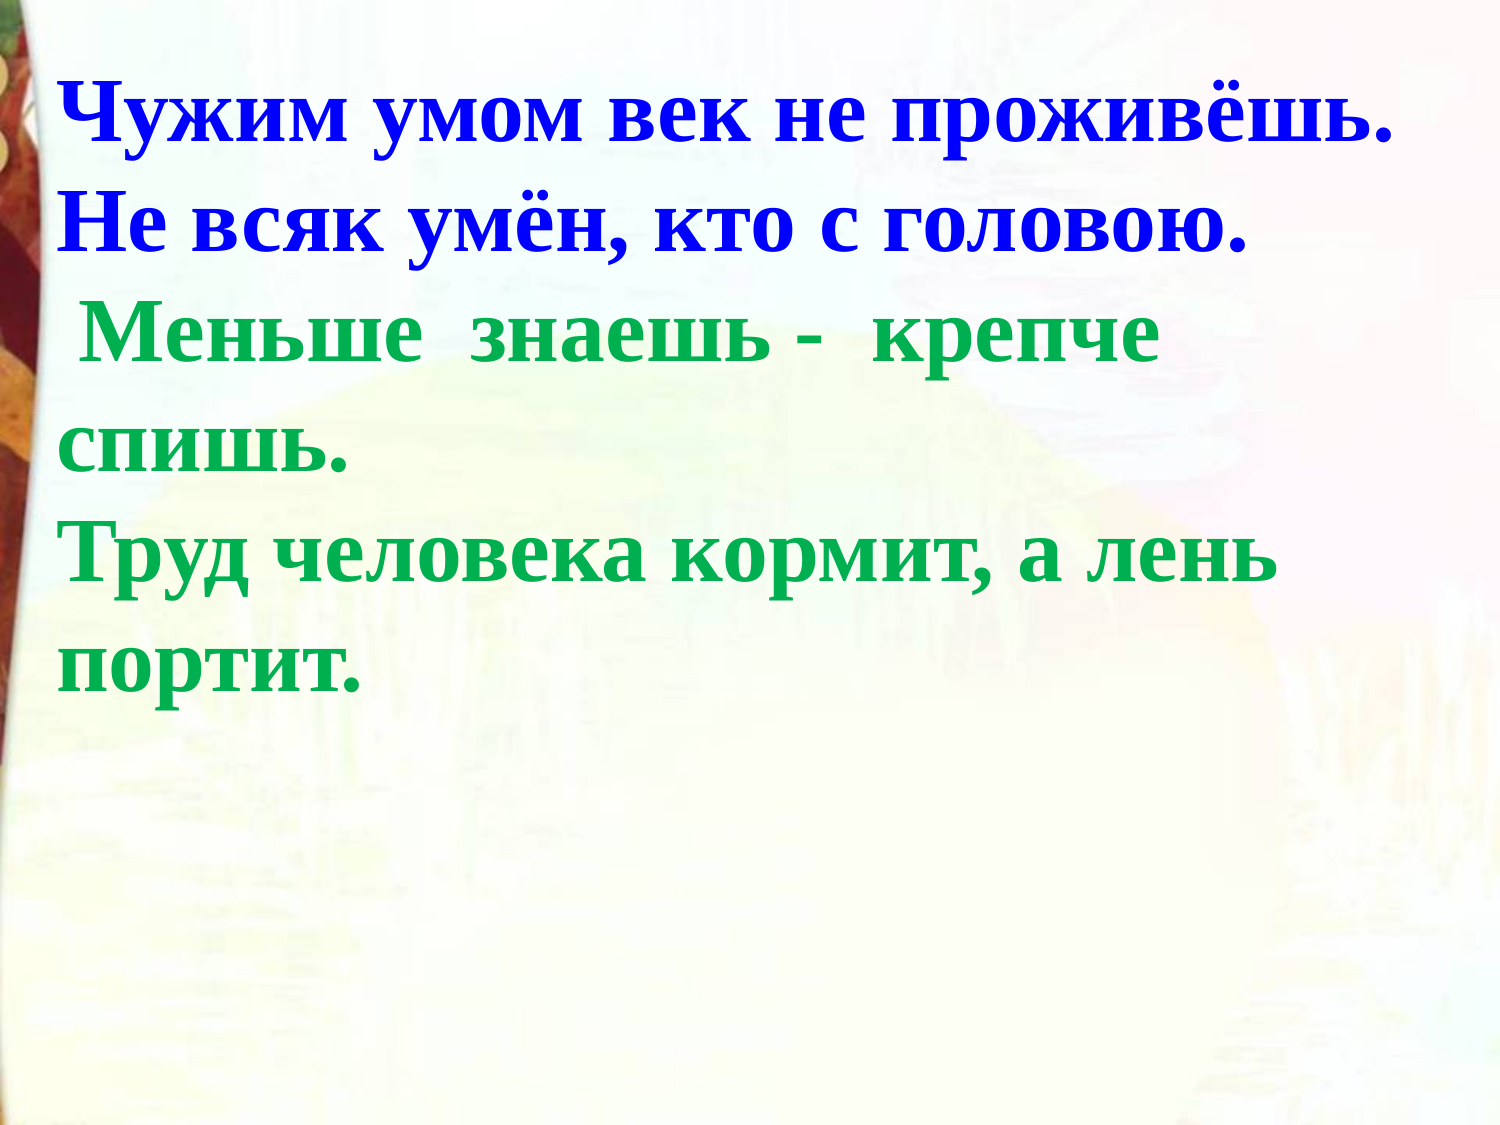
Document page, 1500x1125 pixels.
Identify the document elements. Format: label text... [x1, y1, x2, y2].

text_box Чужим умом век не проживёшь. Не всяк умён, кто с головою. Меньше знаешь - крепче спишь. Труд человека кормит, а лень портит. [41, 42, 1475, 543]
picture [0, 0, 1500, 1125]
